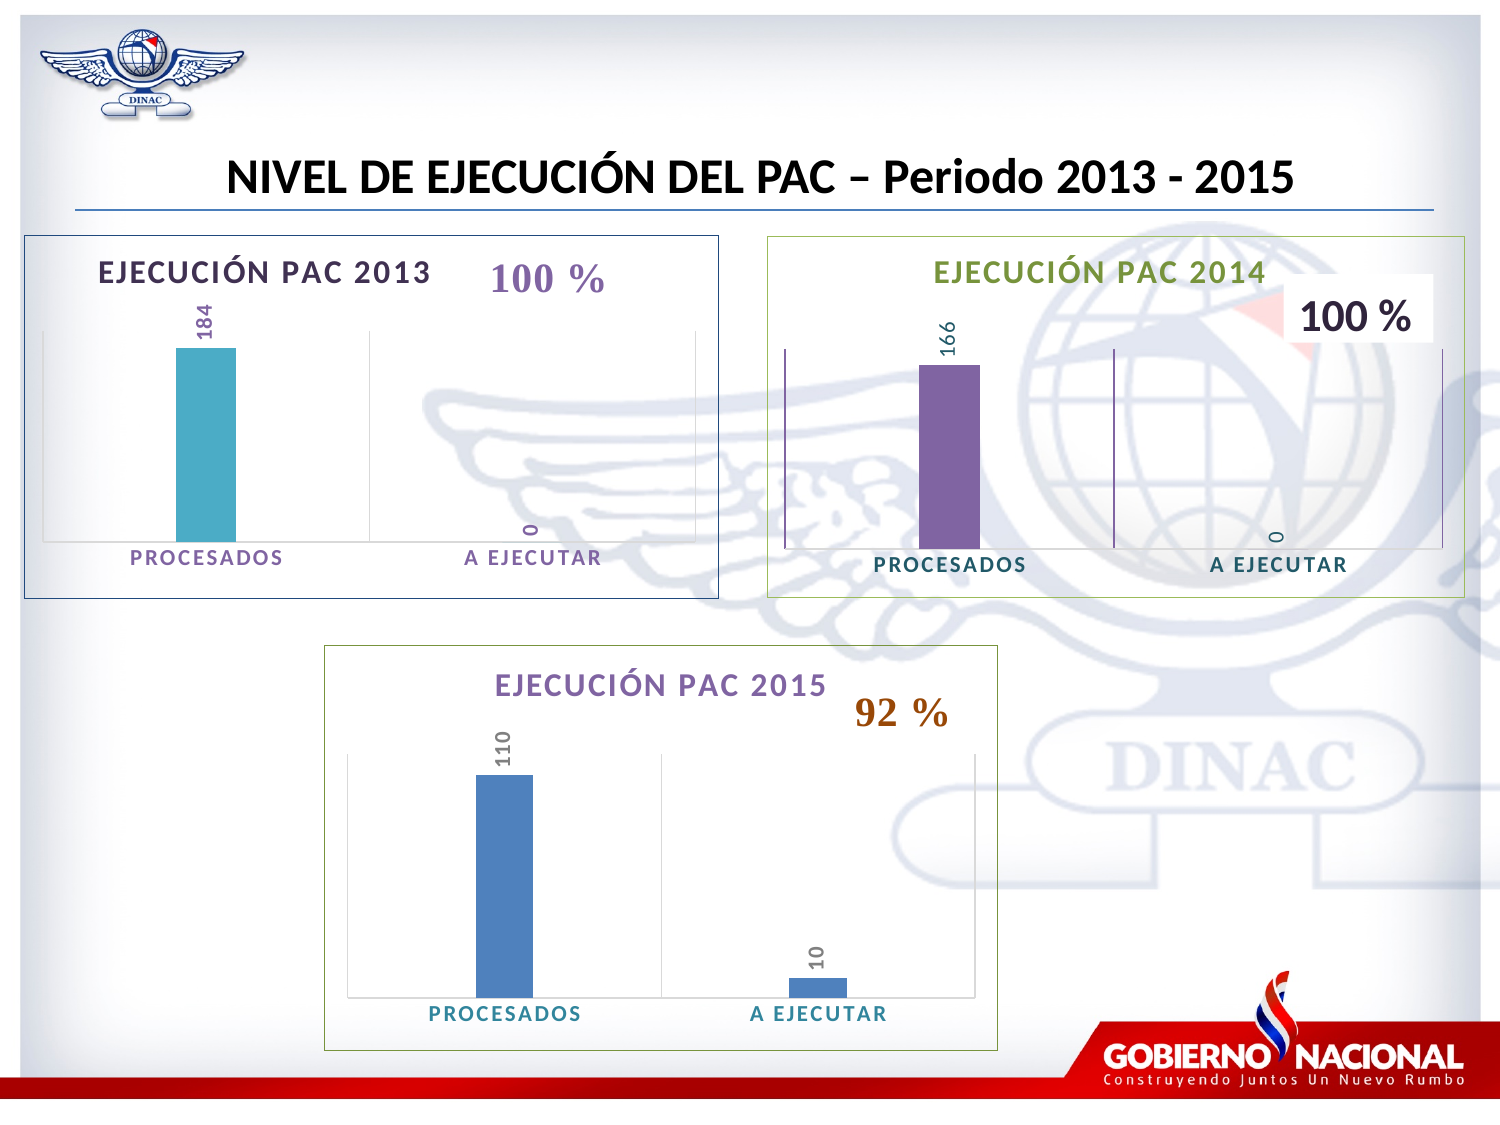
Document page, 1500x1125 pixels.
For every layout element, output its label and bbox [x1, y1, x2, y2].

chart [24, 235, 720, 599]
picture [0, 0, 1500, 1125]
chart [324, 644, 999, 1051]
chart [767, 236, 1465, 599]
